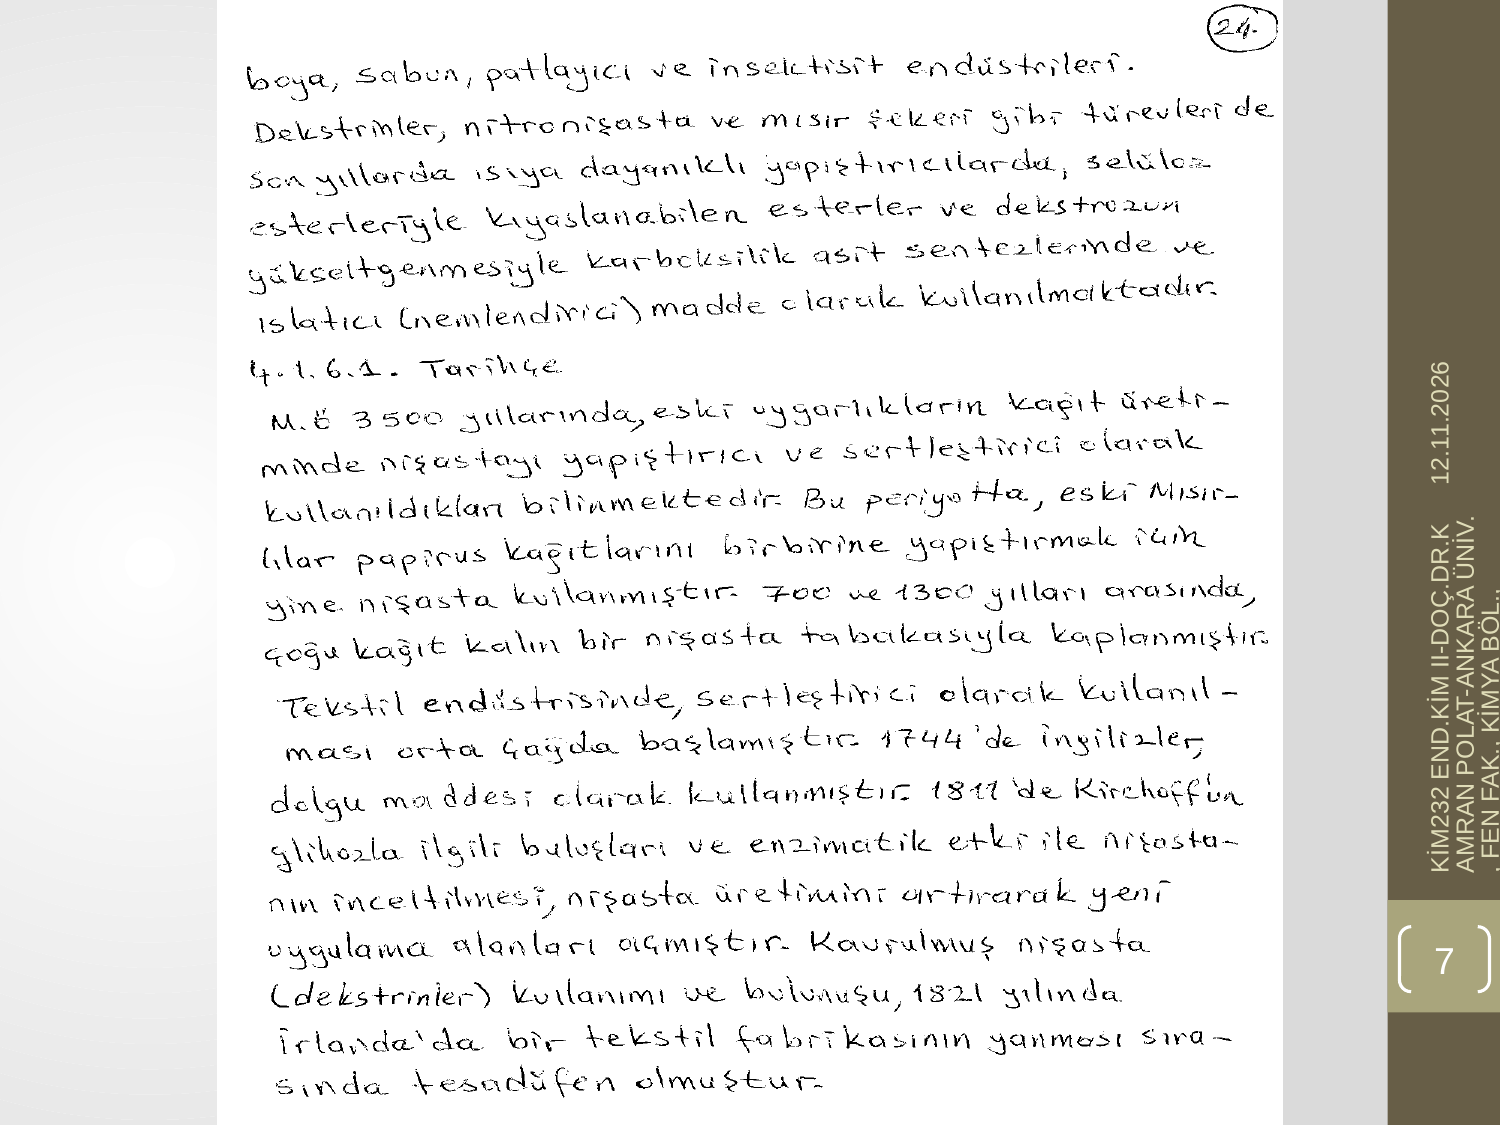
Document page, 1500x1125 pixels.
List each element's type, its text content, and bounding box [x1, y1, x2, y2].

picture [216, 0, 1283, 1125]
slide_number 7 [1397, 925, 1492, 994]
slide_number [1408, 100, 1469, 500]
footer KİM232 END.KİM II-DOÇ.DR.KAMRAN POLAT-ANKARA ÜNİV., FEN FAK., KİMYA BÖL., [1408, 500, 1469, 889]
